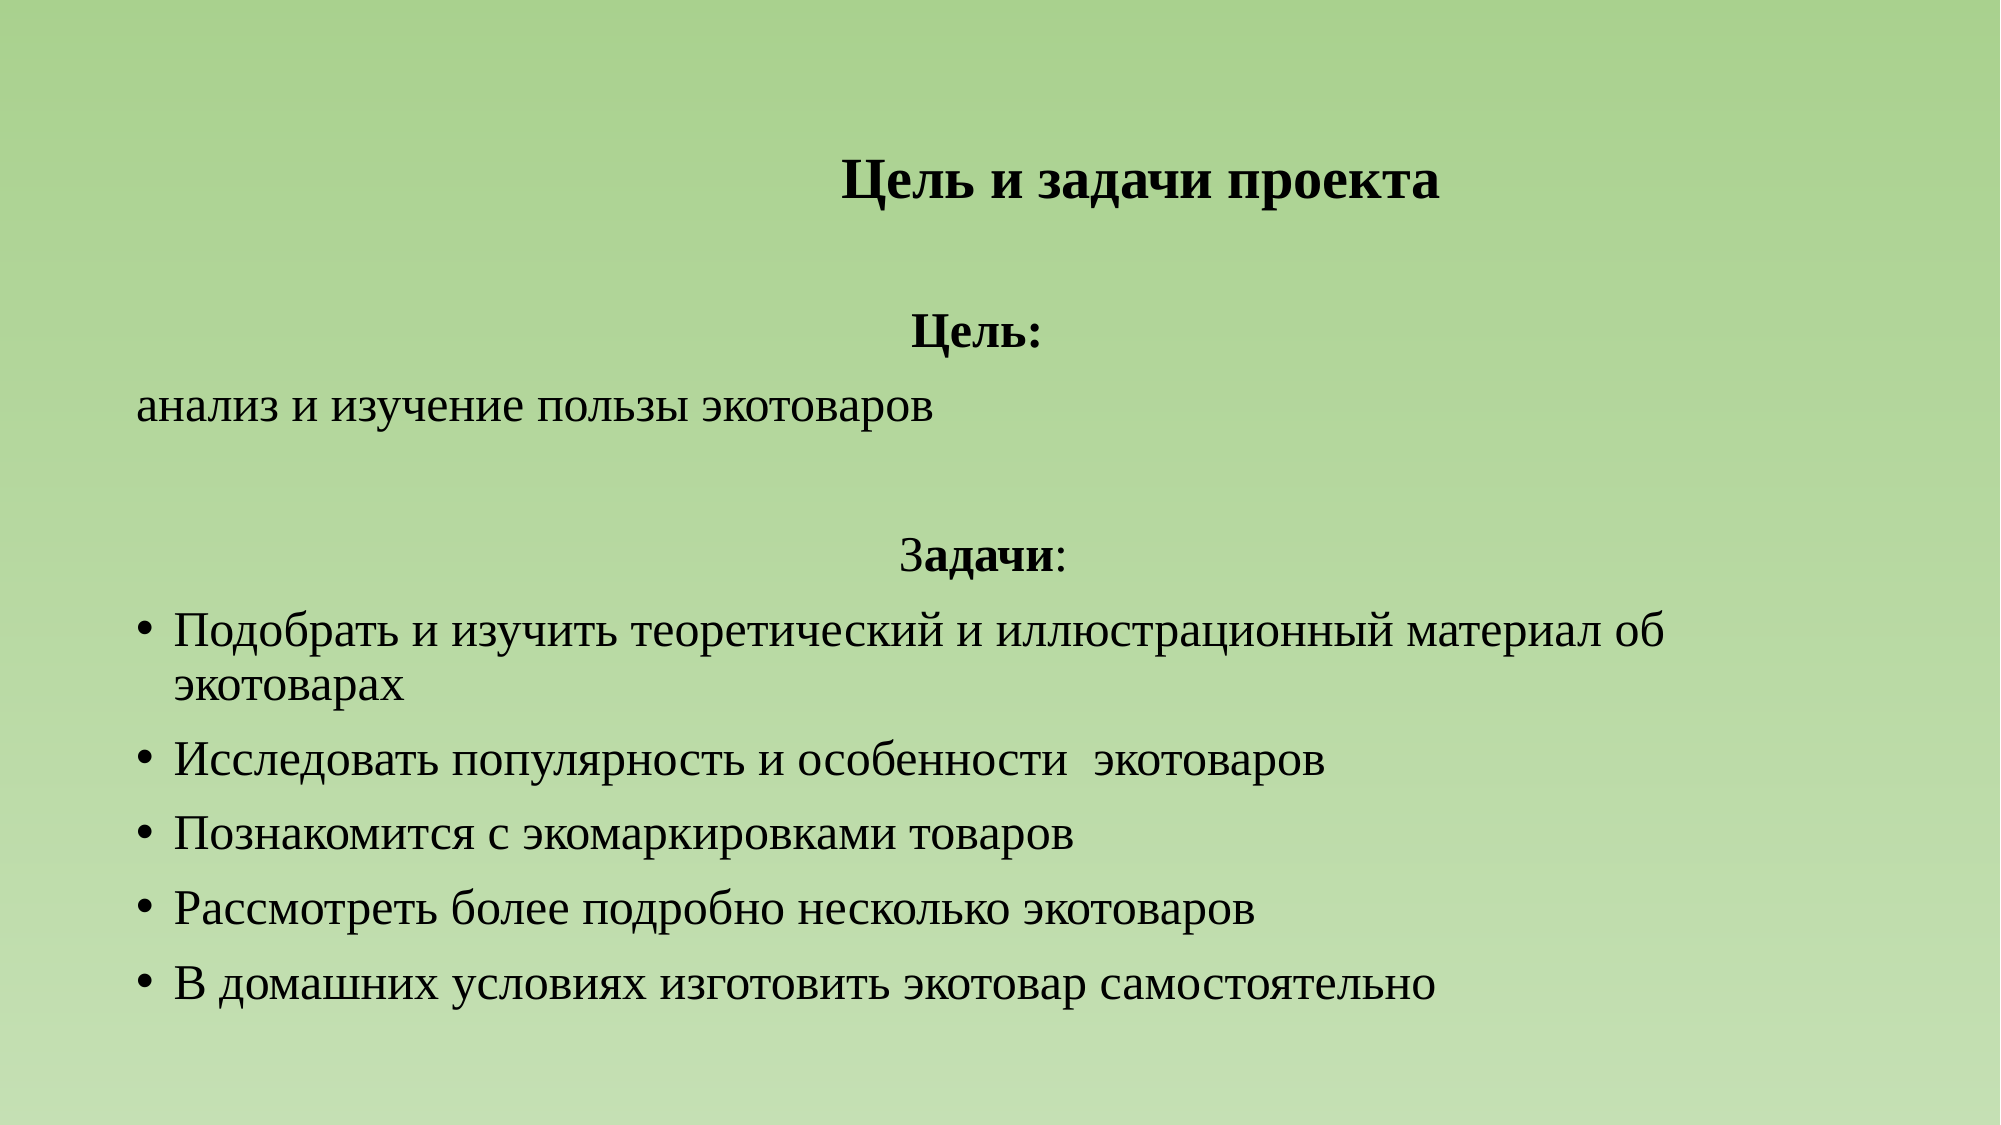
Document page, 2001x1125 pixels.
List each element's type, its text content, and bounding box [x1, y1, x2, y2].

title Цель и задачи проекта [137, 59, 1863, 278]
list Цель: анализ и изучение пользы экотоваров Задачи: Подобрать и изучить теоретический и иллюстрационный материал об экотоварах Исследовать популярность и особенности экотоваров Познакомится с экомаркировками товаров Рассмотреть более подробно несколько экотоваров В домашних условиях изготовить экотовар самостоятельно [121, 296, 1846, 1011]
